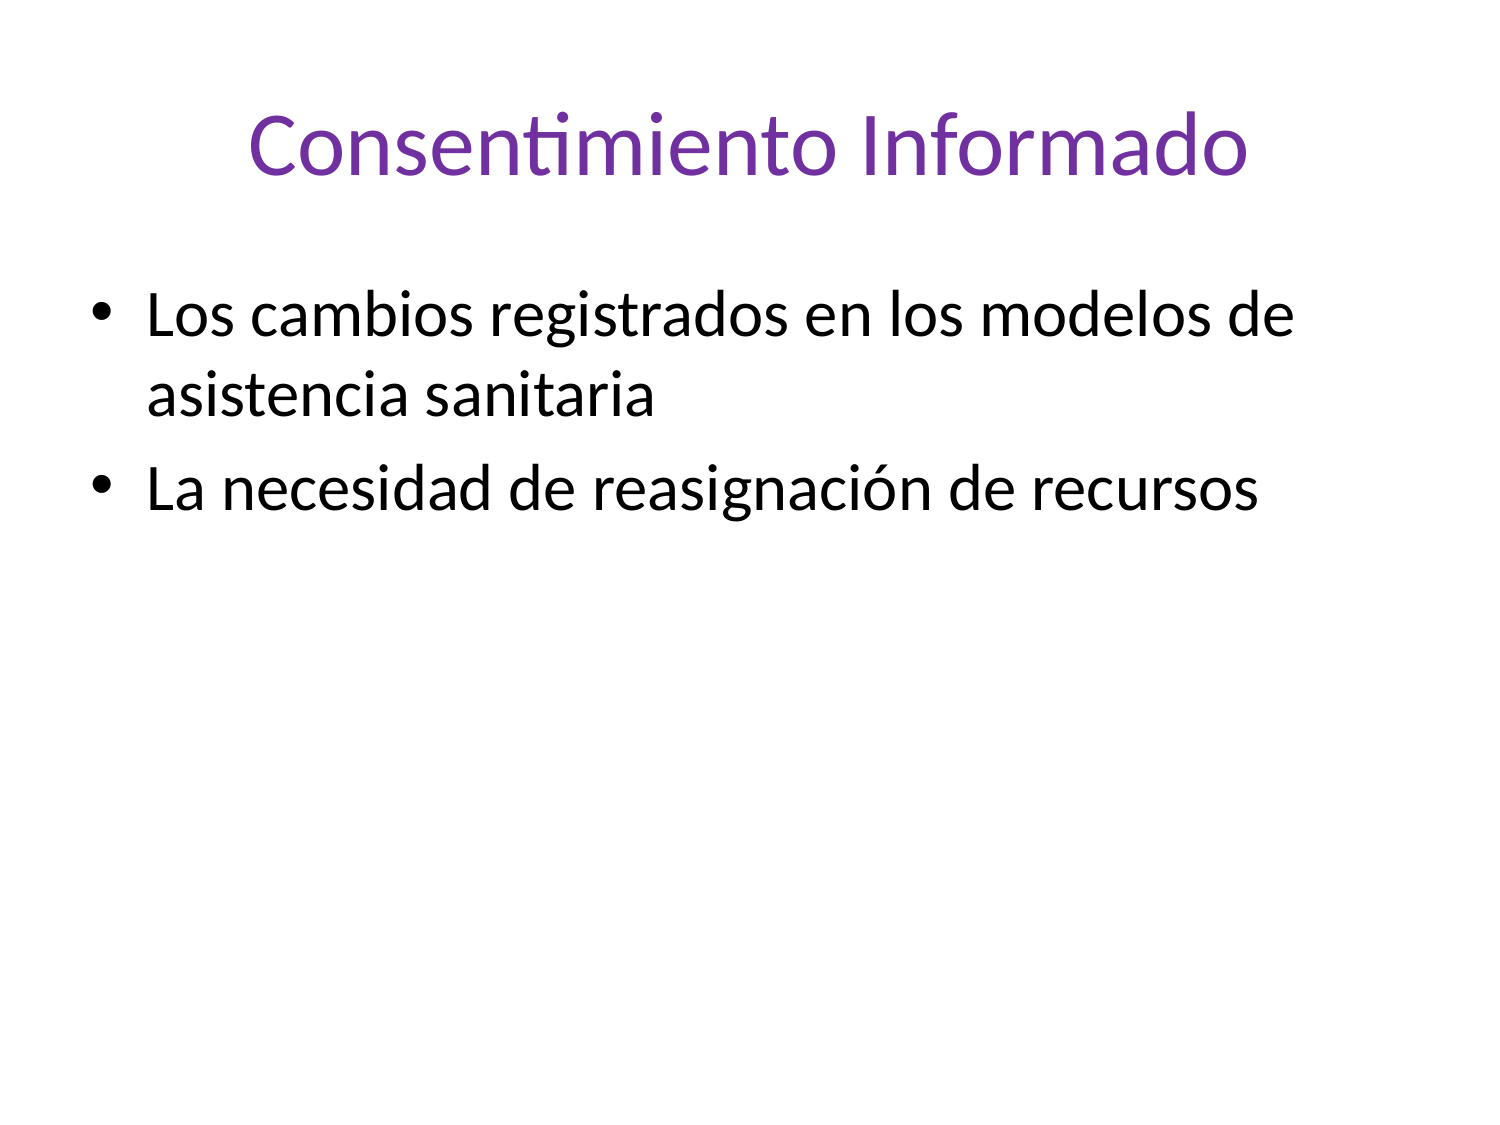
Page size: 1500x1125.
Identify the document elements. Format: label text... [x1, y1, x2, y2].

title Consentimiento Informado [75, 45, 1425, 233]
list Los cambios registrados en los modelos de asistencia sanitaria La necesidad de reasignación de recursos [75, 262, 1425, 1005]
